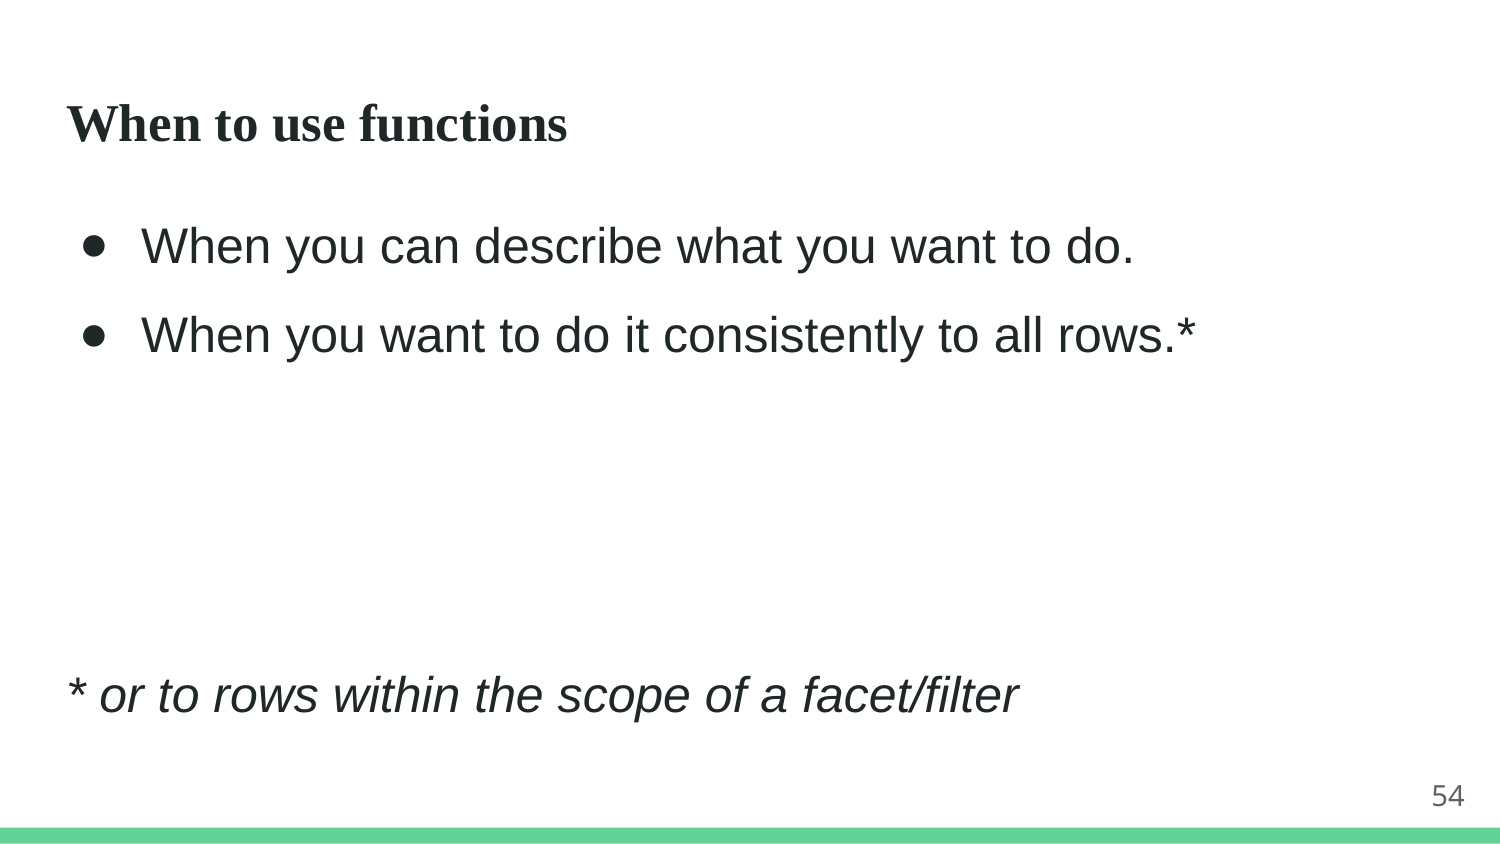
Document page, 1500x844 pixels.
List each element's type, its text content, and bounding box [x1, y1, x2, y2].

slide_number 54 [1389, 764, 1480, 830]
title When to use functions [51, 72, 1449, 167]
list When you can describe what you want to do. When you want to do it consistently to all rows.* * or to rows within the scope of a facet/filter [51, 189, 1449, 750]
